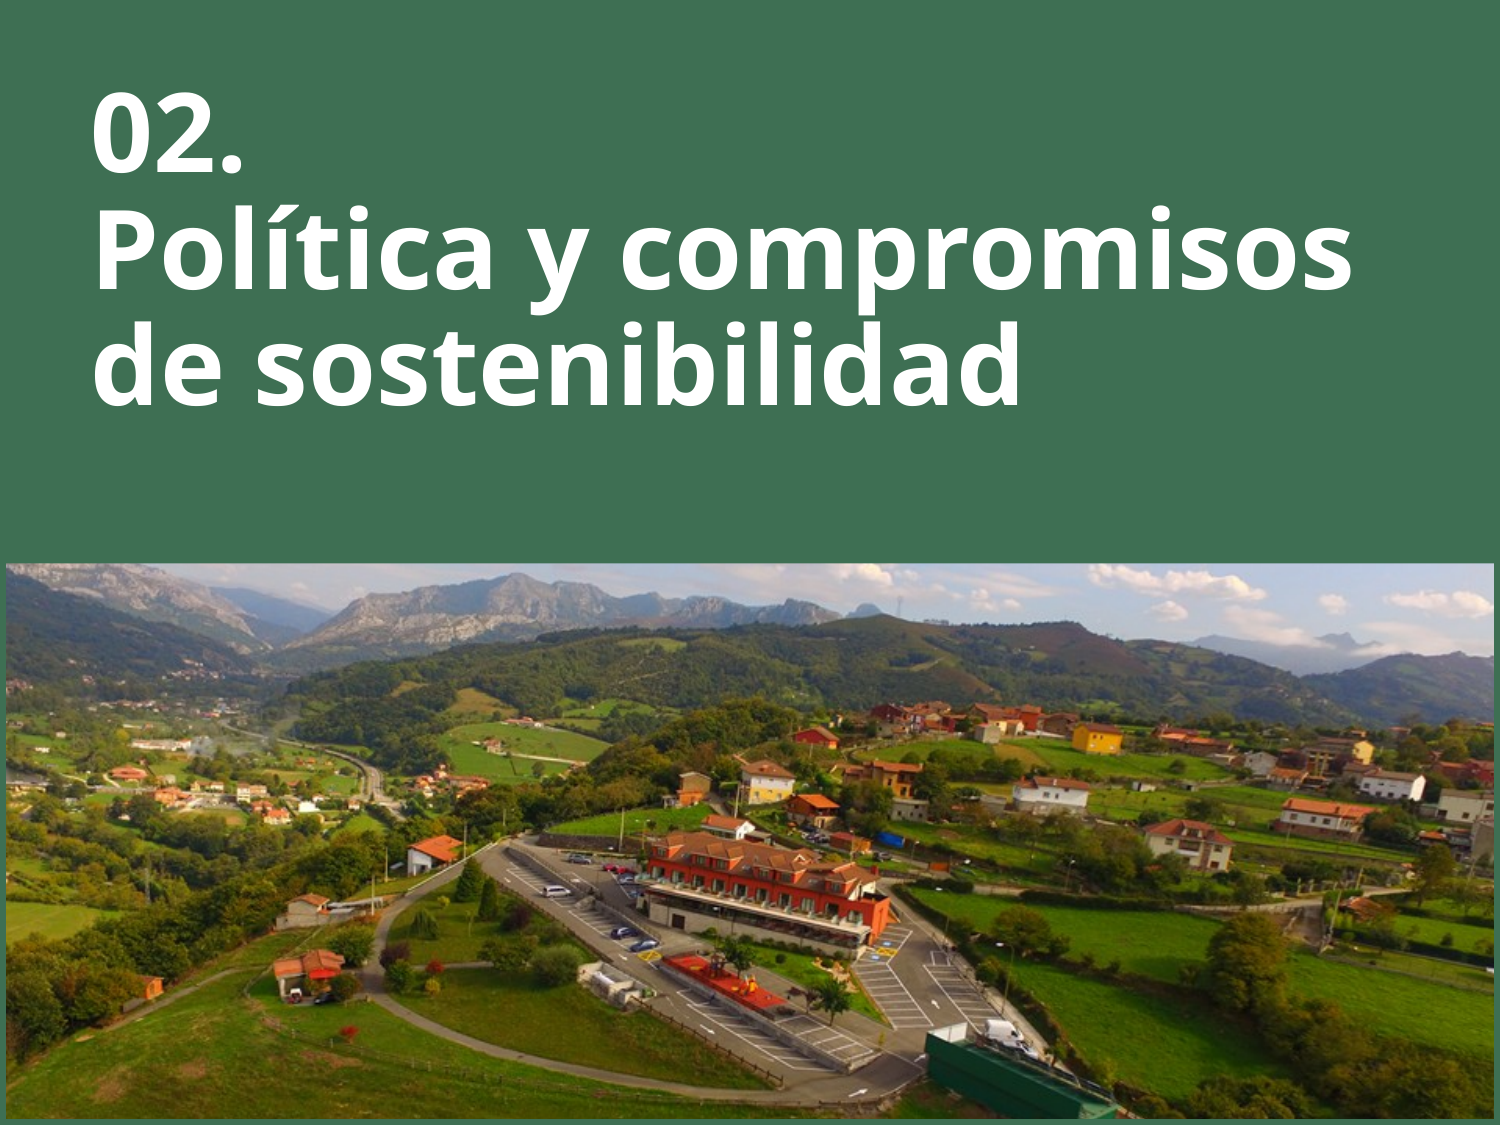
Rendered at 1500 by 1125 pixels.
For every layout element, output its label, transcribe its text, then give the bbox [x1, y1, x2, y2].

text_box 02. Política y compromisos de sostenibilidad [90, 69, 1429, 262]
text_box [0, 0, 1500, 472]
picture [0, 472, 1500, 1125]
